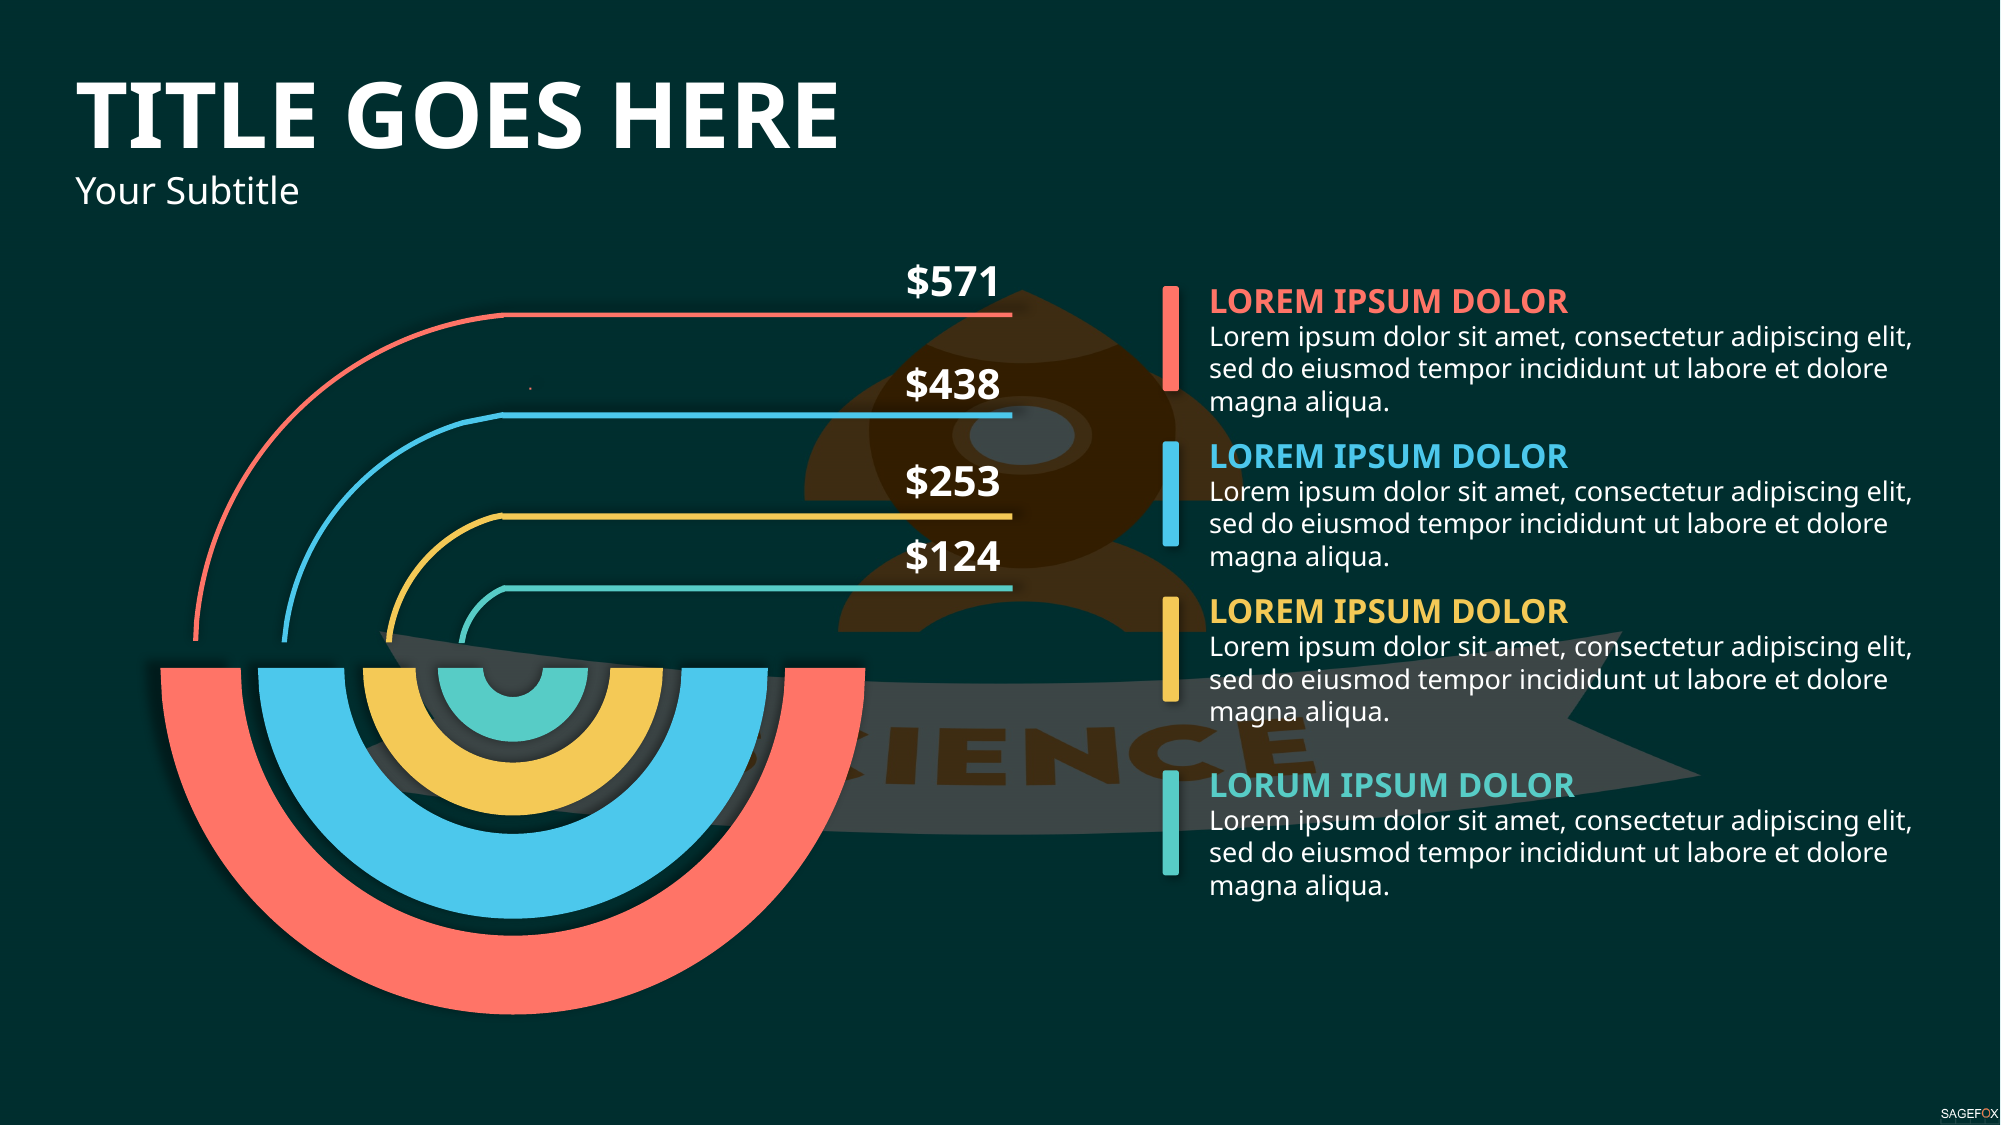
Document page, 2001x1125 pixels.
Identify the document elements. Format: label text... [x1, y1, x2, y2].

text_box $438 [871, 352, 1035, 413]
text_box [384, 511, 1014, 644]
text_box [159, 666, 867, 1016]
text_box [280, 410, 1014, 644]
text_box [1161, 769, 1180, 877]
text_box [1194, 583, 1939, 736]
text_box TITLE GOES HERE Your Subtitle [60, 49, 1036, 220]
text_box [256, 666, 769, 920]
text_box [192, 311, 1014, 642]
text_box [1161, 440, 1180, 548]
text_box [361, 666, 664, 817]
text_box $124 [871, 524, 1035, 585]
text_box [1194, 428, 1939, 581]
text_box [1194, 272, 1939, 426]
text_box [457, 583, 1014, 645]
text_box [1161, 285, 1180, 393]
text_box $571 [872, 249, 1036, 310]
text_box $253 [871, 450, 1035, 511]
picture [0, 0, 2001, 1125]
text_box [436, 666, 589, 743]
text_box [1194, 757, 1939, 910]
text_box [1161, 595, 1180, 703]
